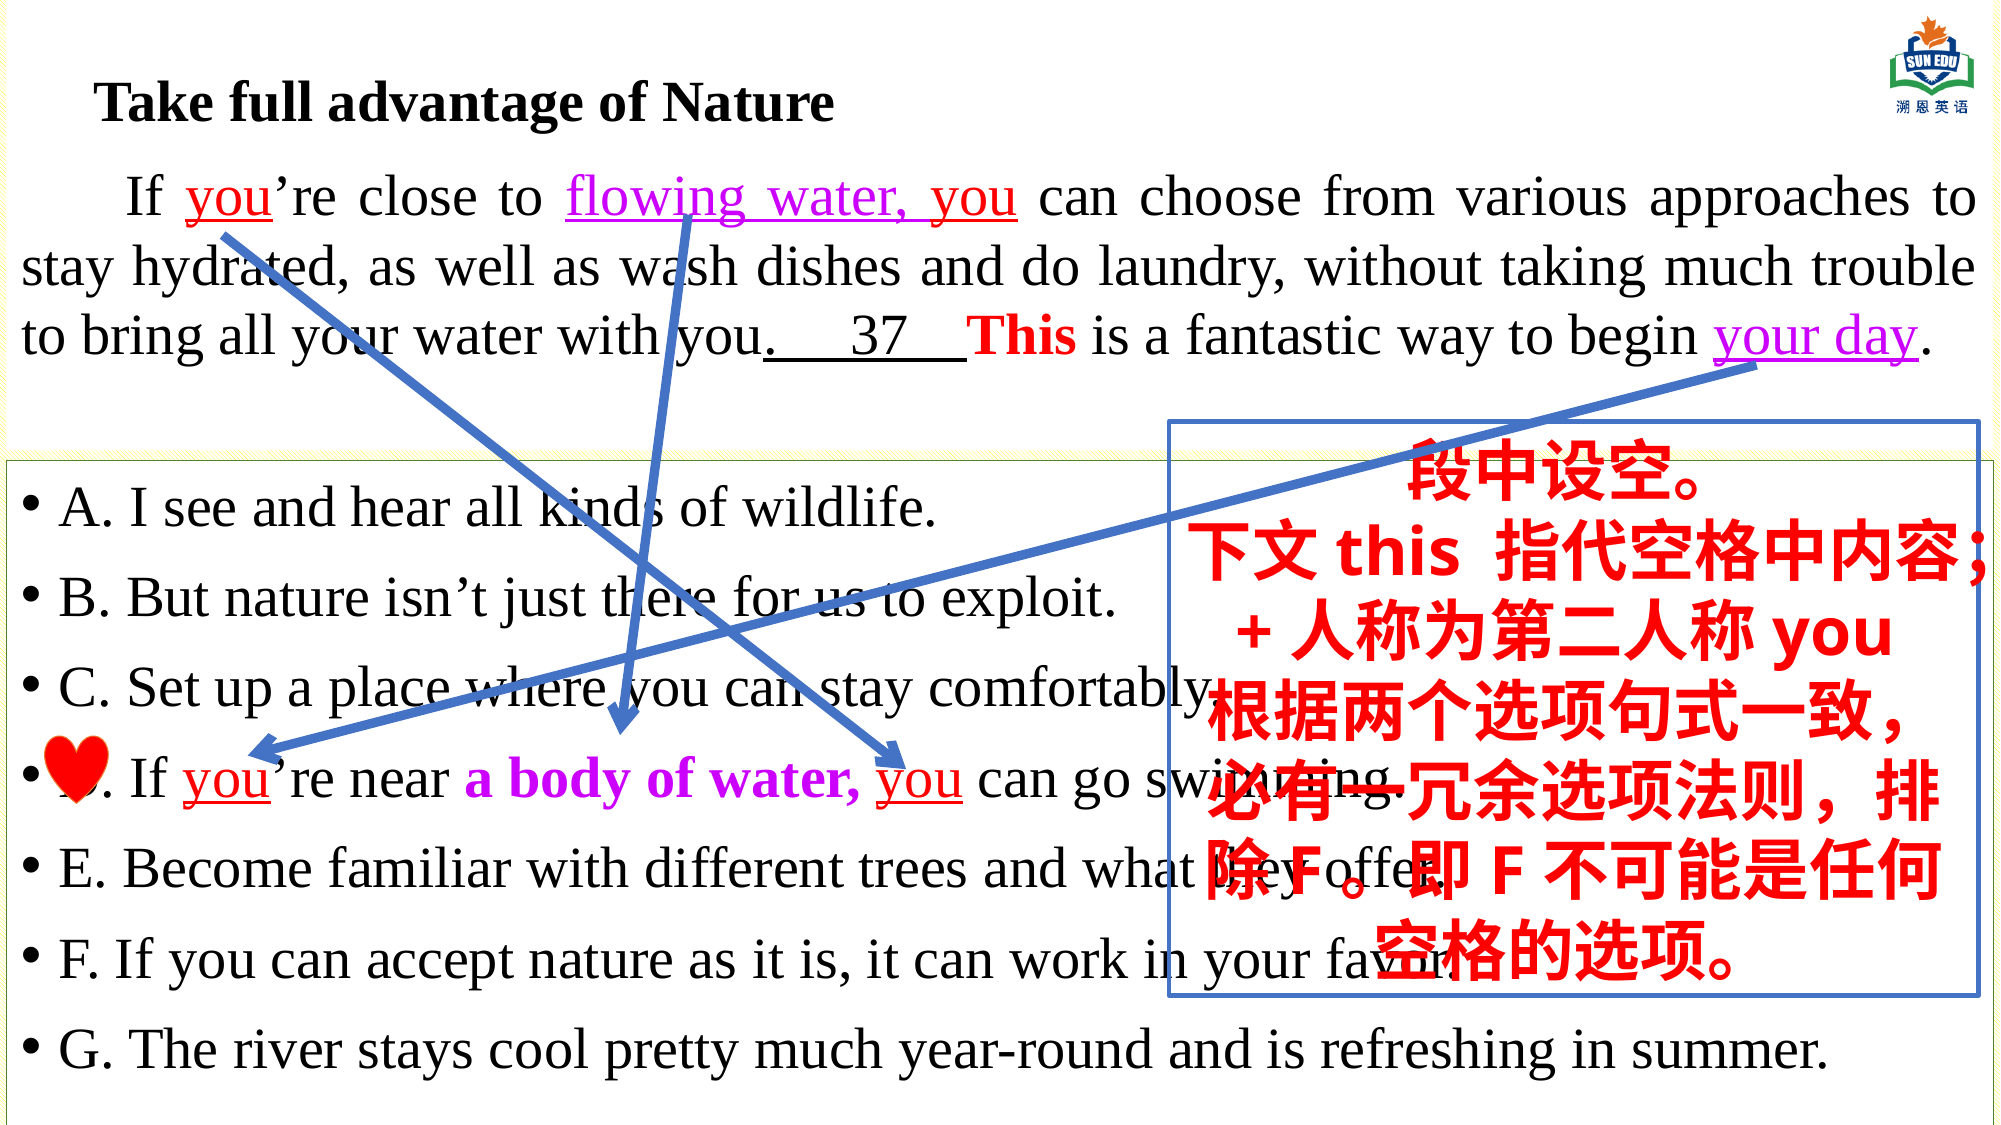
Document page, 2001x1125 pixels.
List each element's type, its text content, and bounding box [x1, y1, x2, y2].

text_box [247, 364, 1757, 756]
text_box Take full advantage of Nature If you’re close to flowing water, you can choose from various approaches to stay hydrated, as well as wash dishes and do laundry, without taking much trouble to bring all your water with you. 37 This is a fantastic way to begin your day. [6, 0, 1994, 451]
picture [1882, 13, 1983, 119]
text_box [619, 214, 689, 364]
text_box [222, 234, 907, 770]
text_box [44, 735, 109, 805]
text_box A. I see and hear all kinds of wildlife. B. But nature isn’t just there for us to exploit. C. Set up a place where you can stay comfortably. D. If you’re near a body of water, you can go swimming. E. Become familiar with different trees and what they offer. F. If you can accept nature as it is, it can work in your favor. G. The river stays cool pretty much year-round and is refreshing in summer. [6, 460, 1994, 1125]
text_box 段中设空。 下文this 指代空格中内容； +人称为第二人称you 根据两个选项句式一致，必有一冗余选项法则，排除F。即F不可能是任何空格的选项。 [1169, 421, 1979, 996]
